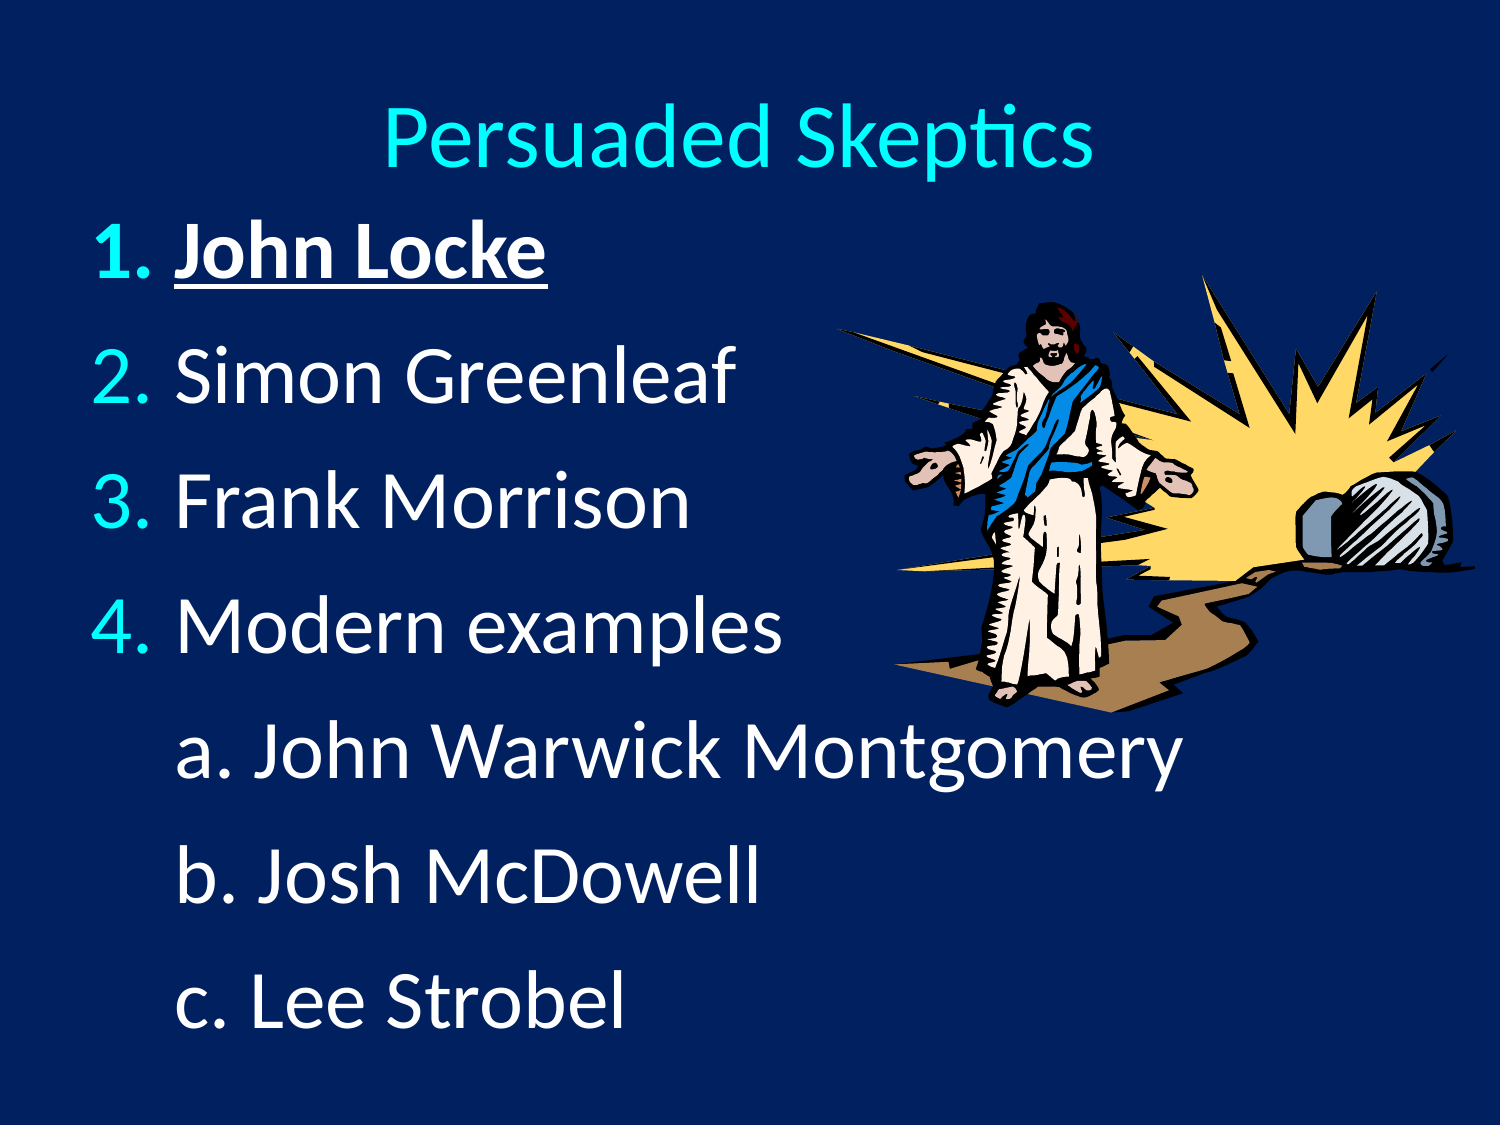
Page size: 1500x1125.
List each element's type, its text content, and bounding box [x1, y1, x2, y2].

list John Locke Simon Greenleaf Frank Morrison Modern examples a. John Warwick Montgomery b. Josh McDowell c. Lee Strobel [74, 187, 1372, 863]
title Persuaded Skeptics [112, 37, 1388, 225]
picture [836, 274, 1476, 713]
